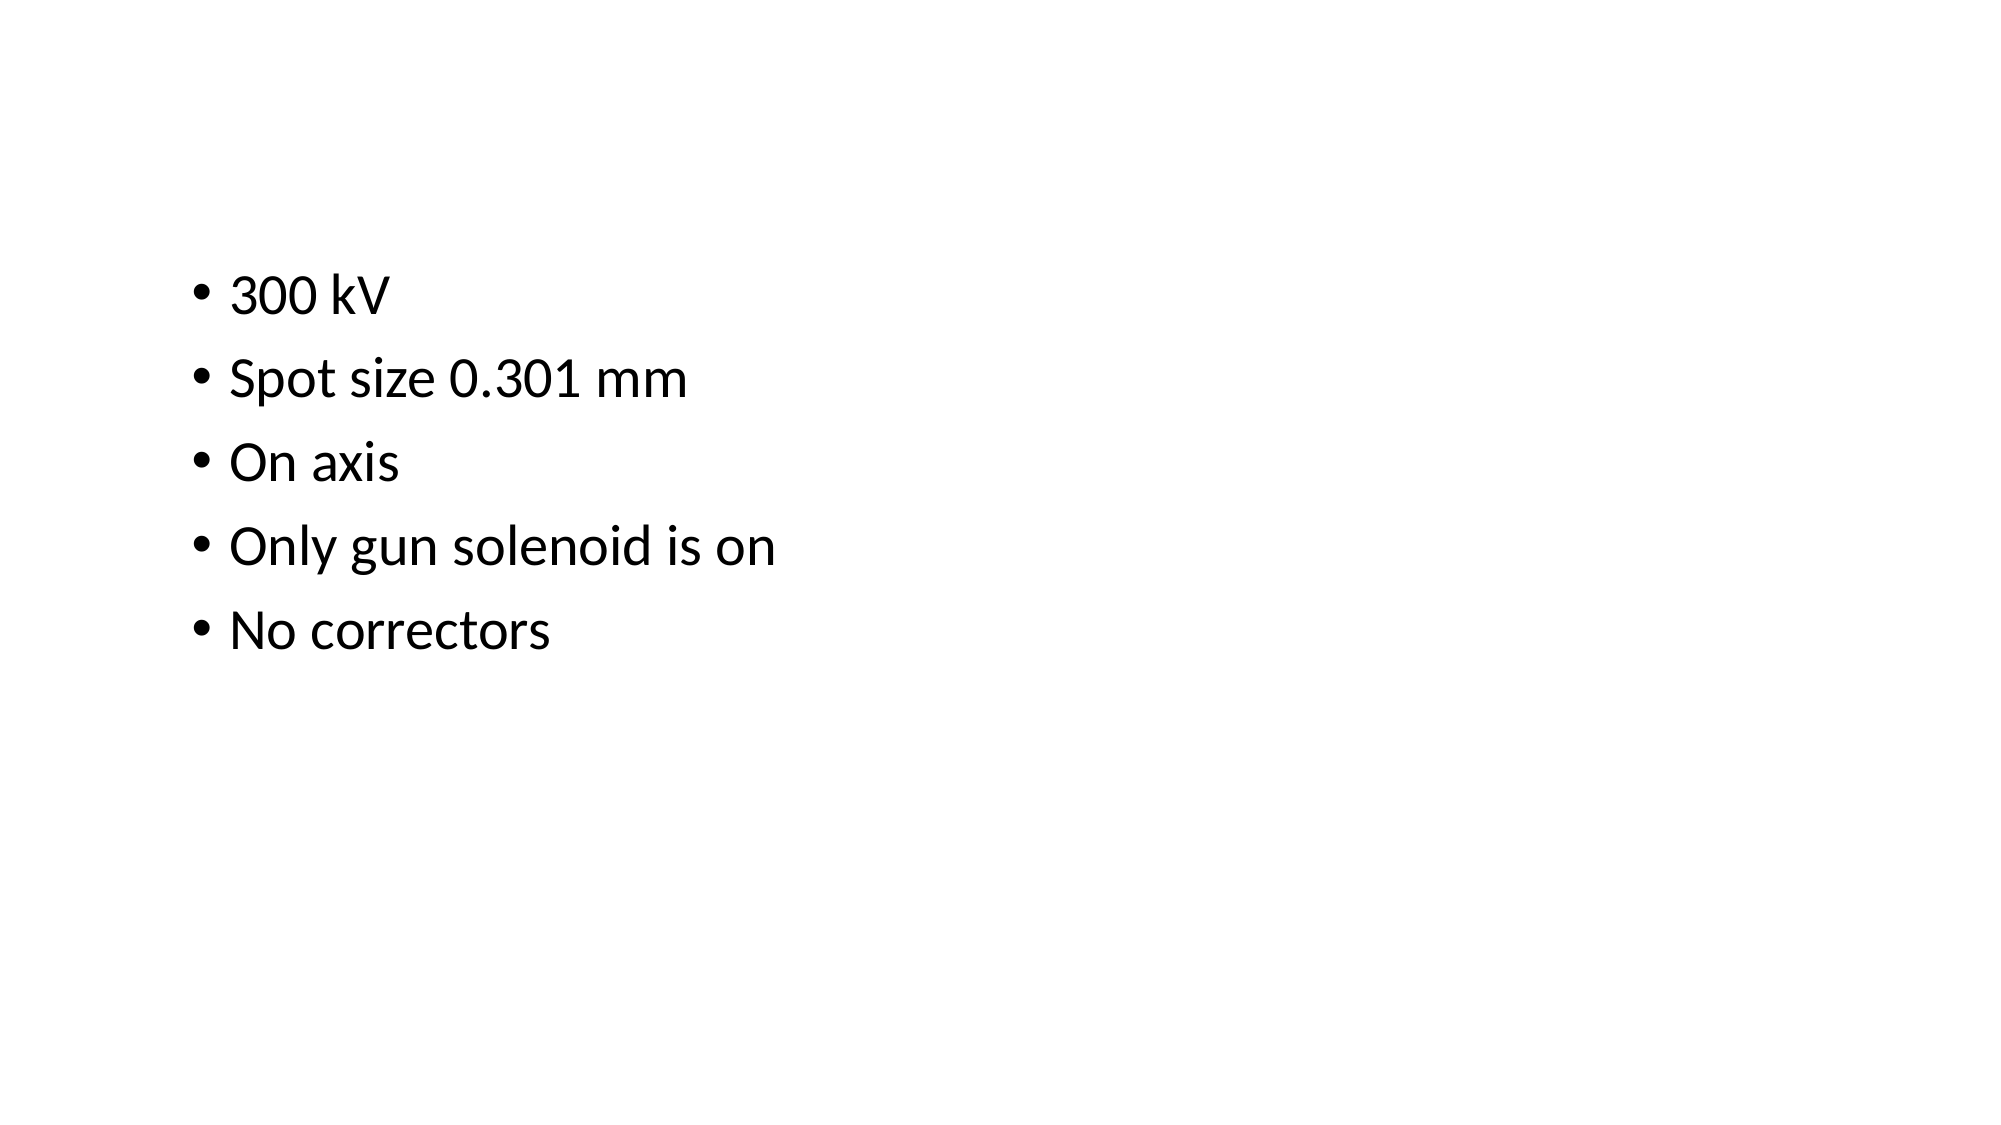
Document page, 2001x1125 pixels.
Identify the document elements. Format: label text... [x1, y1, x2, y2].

list 300 kV Spot size 0.301 mm On axis Only gun solenoid is on No correctors [176, 256, 1740, 971]
